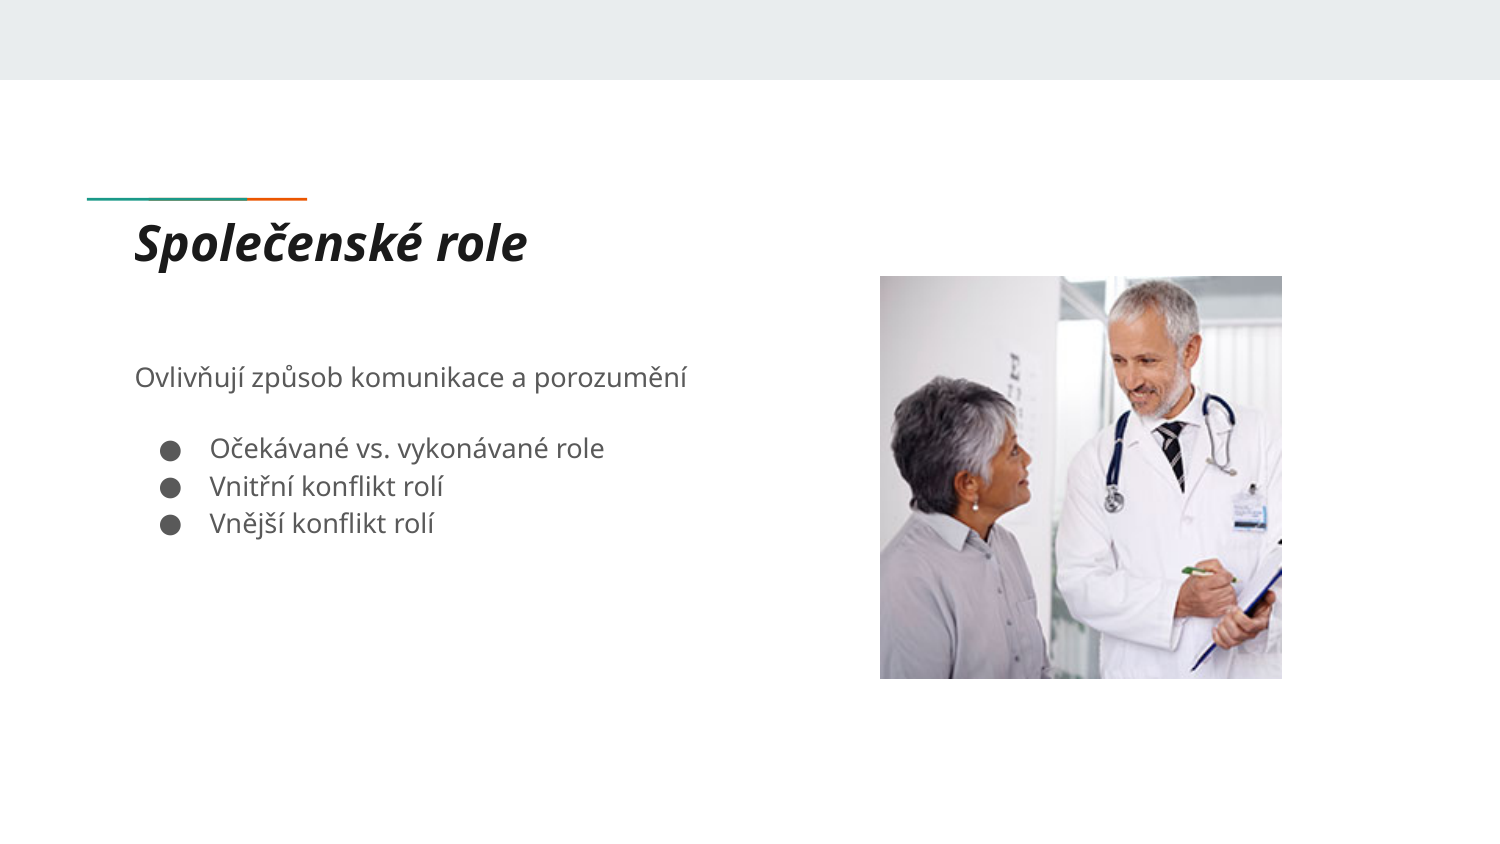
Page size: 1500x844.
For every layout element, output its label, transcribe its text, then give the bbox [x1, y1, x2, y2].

list Ovlivňují způsob komunikace a porozumění Očekávané vs. vykonávané role Vnitřní konflikt rolí Vnější konflikt rolí [119, 341, 739, 712]
picture [880, 276, 1283, 679]
title Společenské role [119, 196, 1381, 285]
